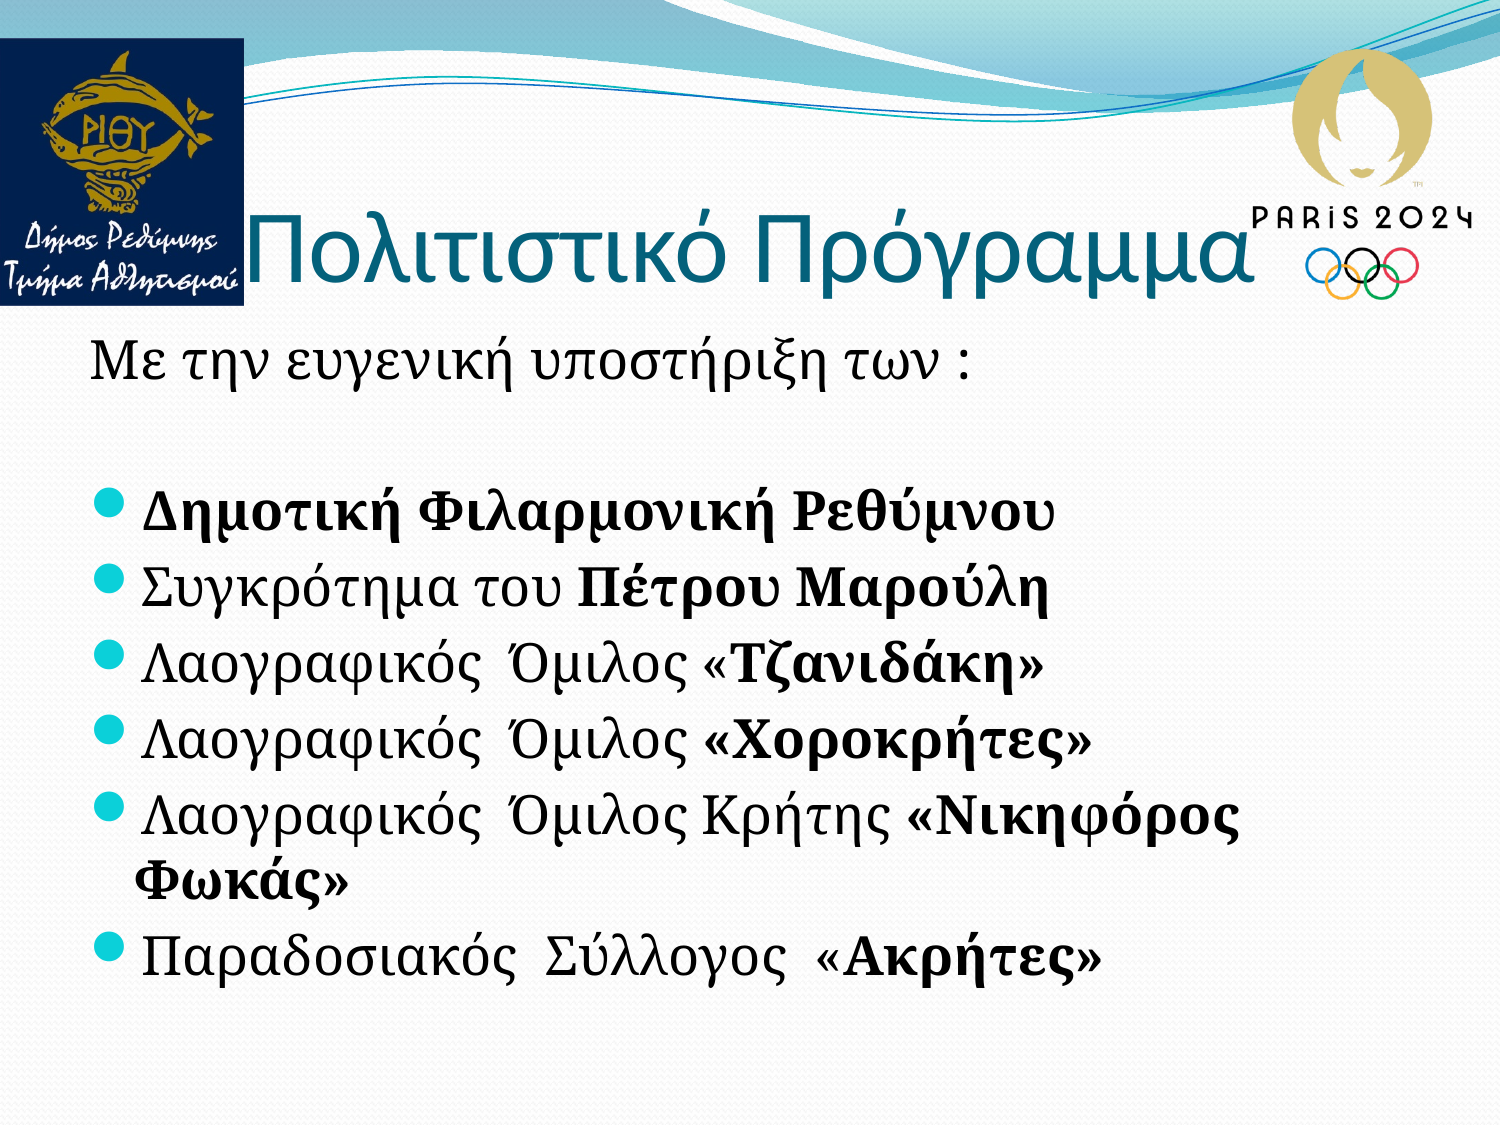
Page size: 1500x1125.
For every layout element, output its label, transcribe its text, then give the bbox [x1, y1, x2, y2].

title Πολιτιστικό Πρόγραμμα [251, 115, 1238, 303]
picture [0, 38, 244, 307]
picture [1245, 42, 1478, 307]
list Με την ευγενική υποστήριξη των : Δημοτική Φιλαρμονική Ρεθύμνου Συγκρότημα του Πέτρου Μαρούλη Λαογραφικός Όμιλος «Τζανιδάκη» Λαογραφικός Όμιλος «Χοροκρήτες» Λαογραφικός Όμιλος Κρήτης «Νικηφόρος Φωκάς» Παραδοσιακός Σύλλογος «Ακρήτες» [75, 317, 1425, 1038]
